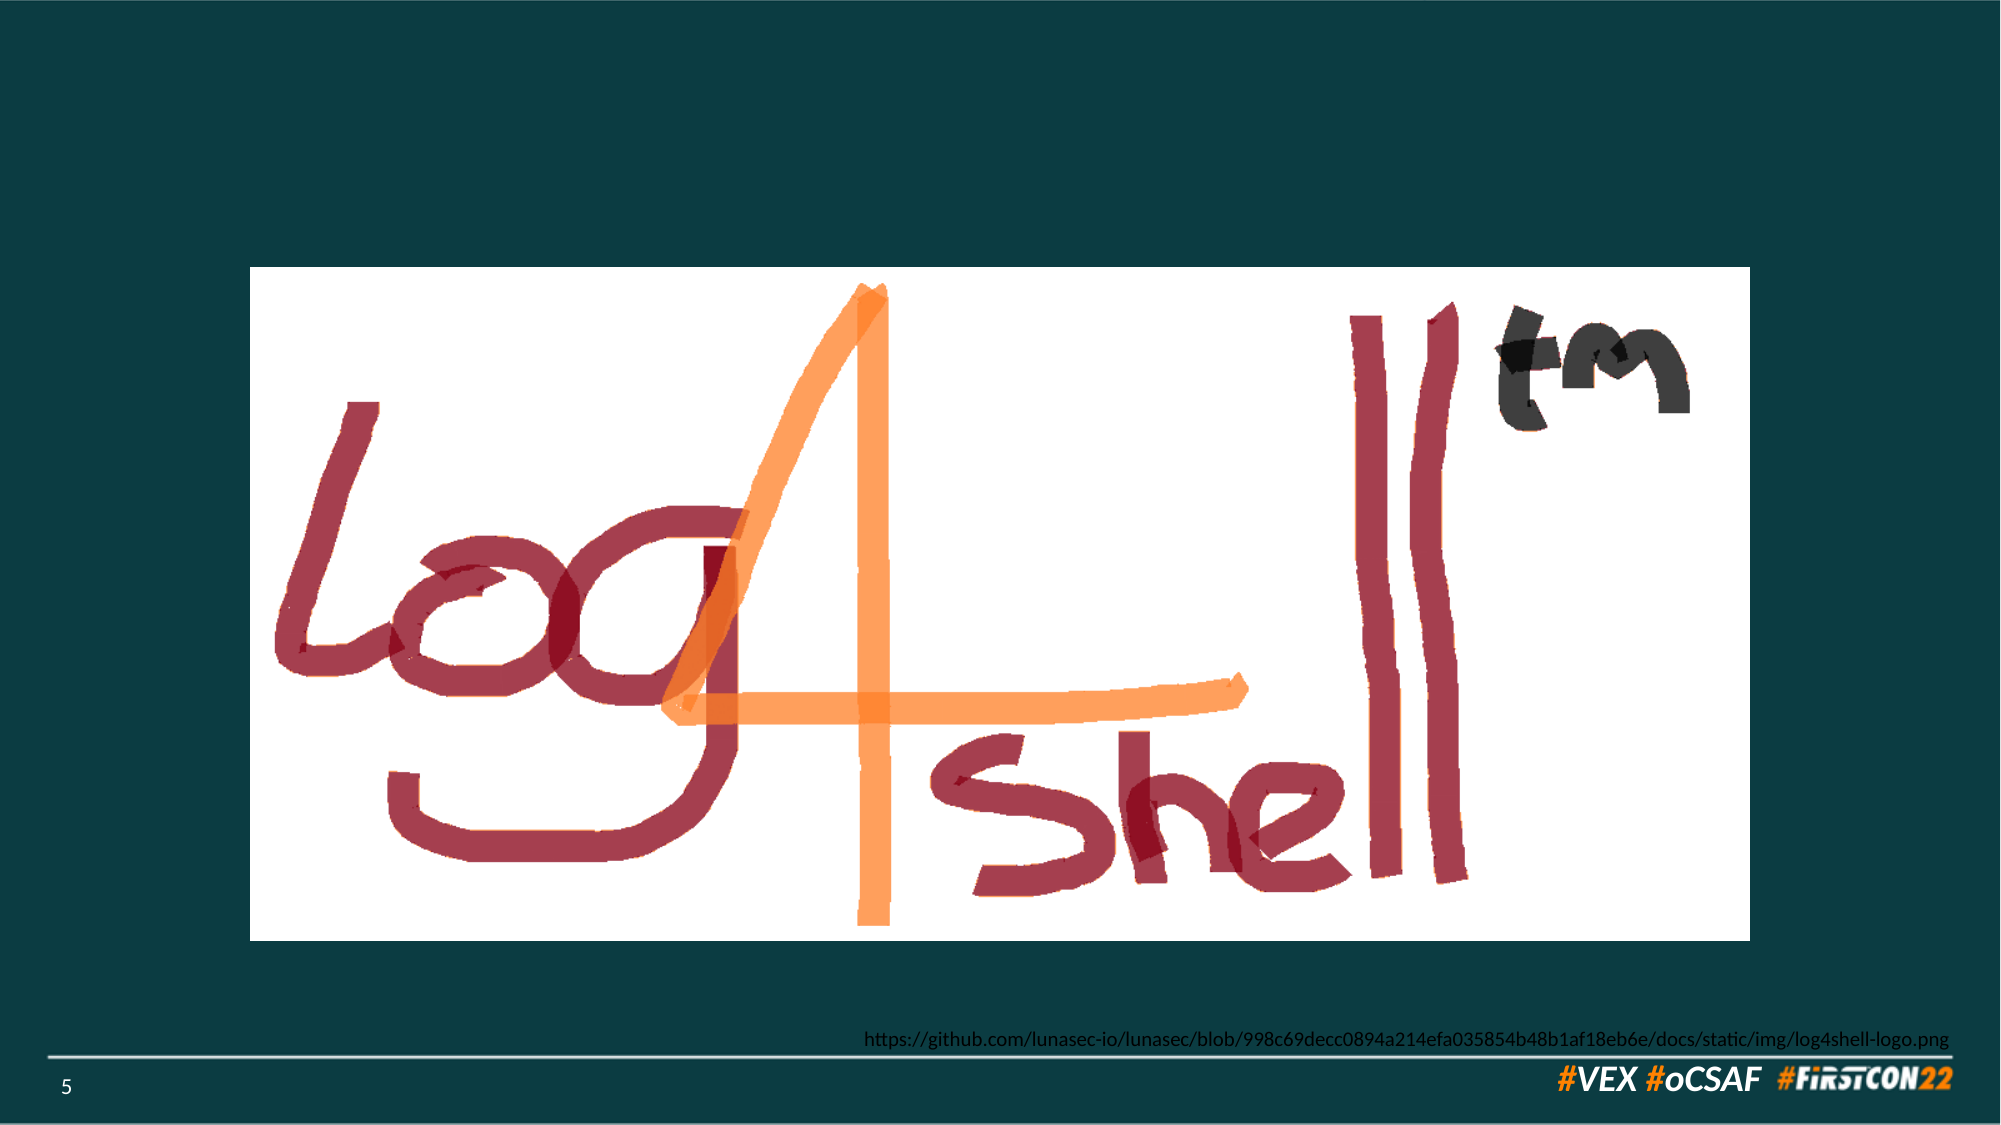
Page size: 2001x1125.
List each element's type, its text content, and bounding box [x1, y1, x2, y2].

text_box https://github.com/lunasec-io/lunasec/blob/998c69decc0894a214efa035854b48b1af18eb6e/docs/static/img/log4shell-logo.png [603, 1025, 1950, 1051]
picture [0, 0, 2001, 1125]
slide_number 5 [45, 1066, 496, 1105]
